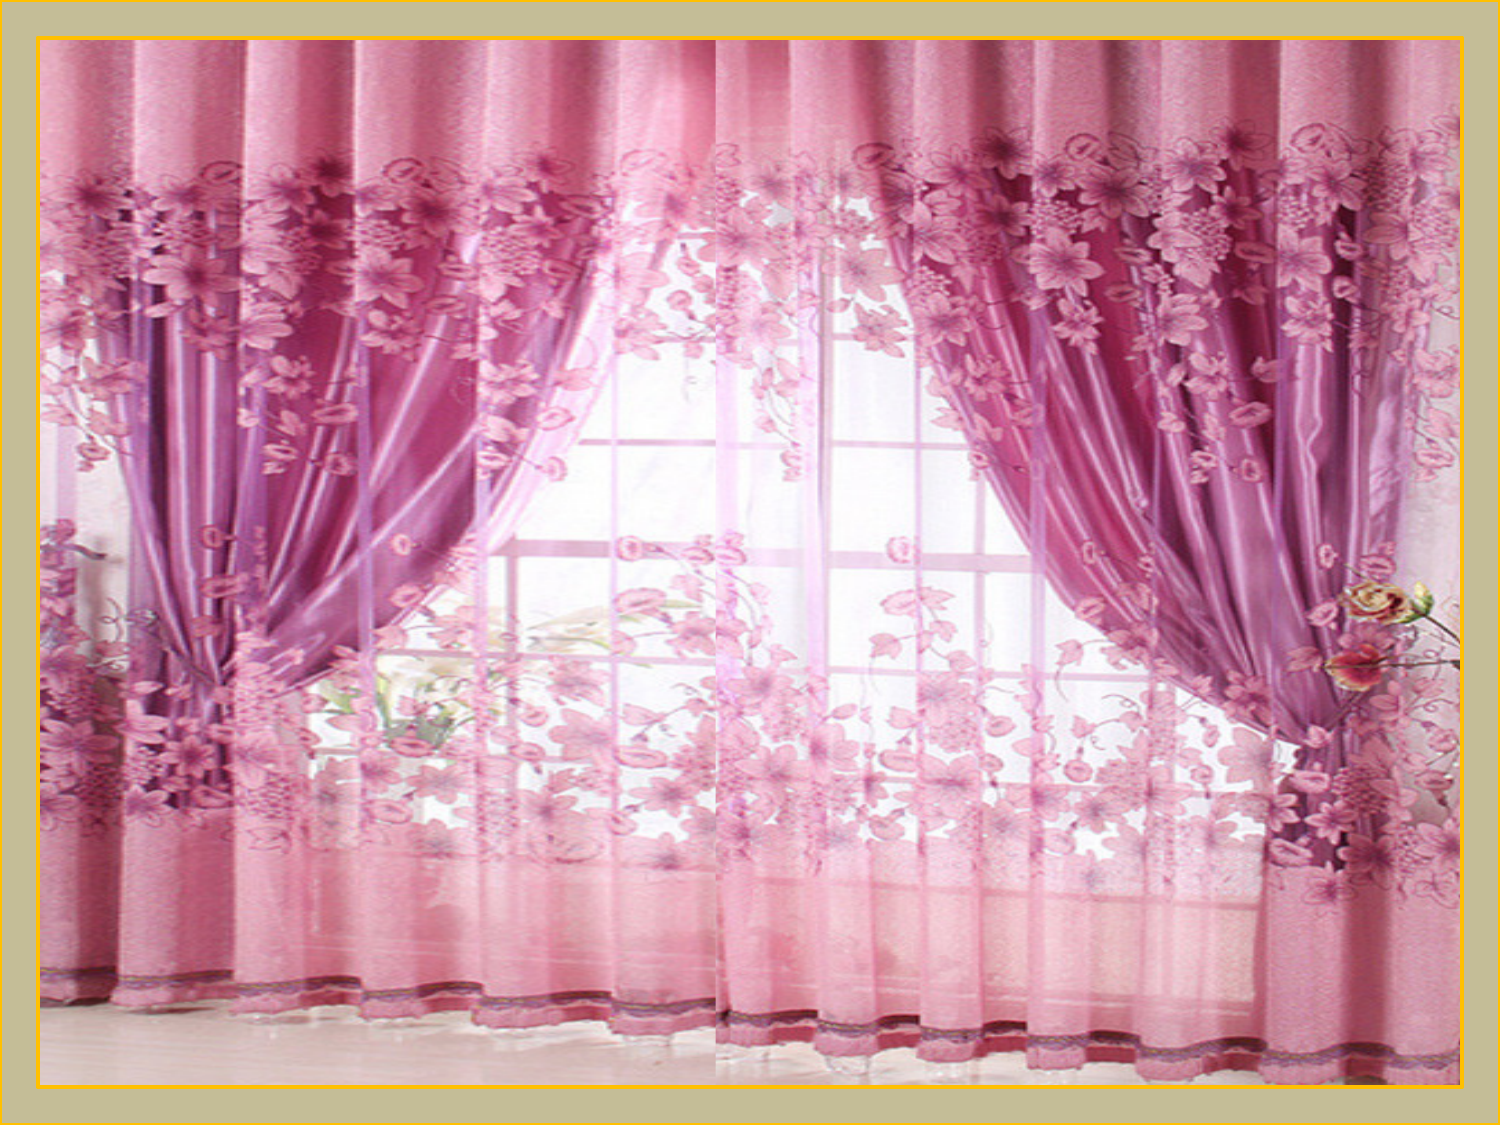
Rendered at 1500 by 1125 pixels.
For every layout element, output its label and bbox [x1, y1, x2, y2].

text_box [0, 0, 1500, 1125]
picture [24, 26, 1476, 1106]
